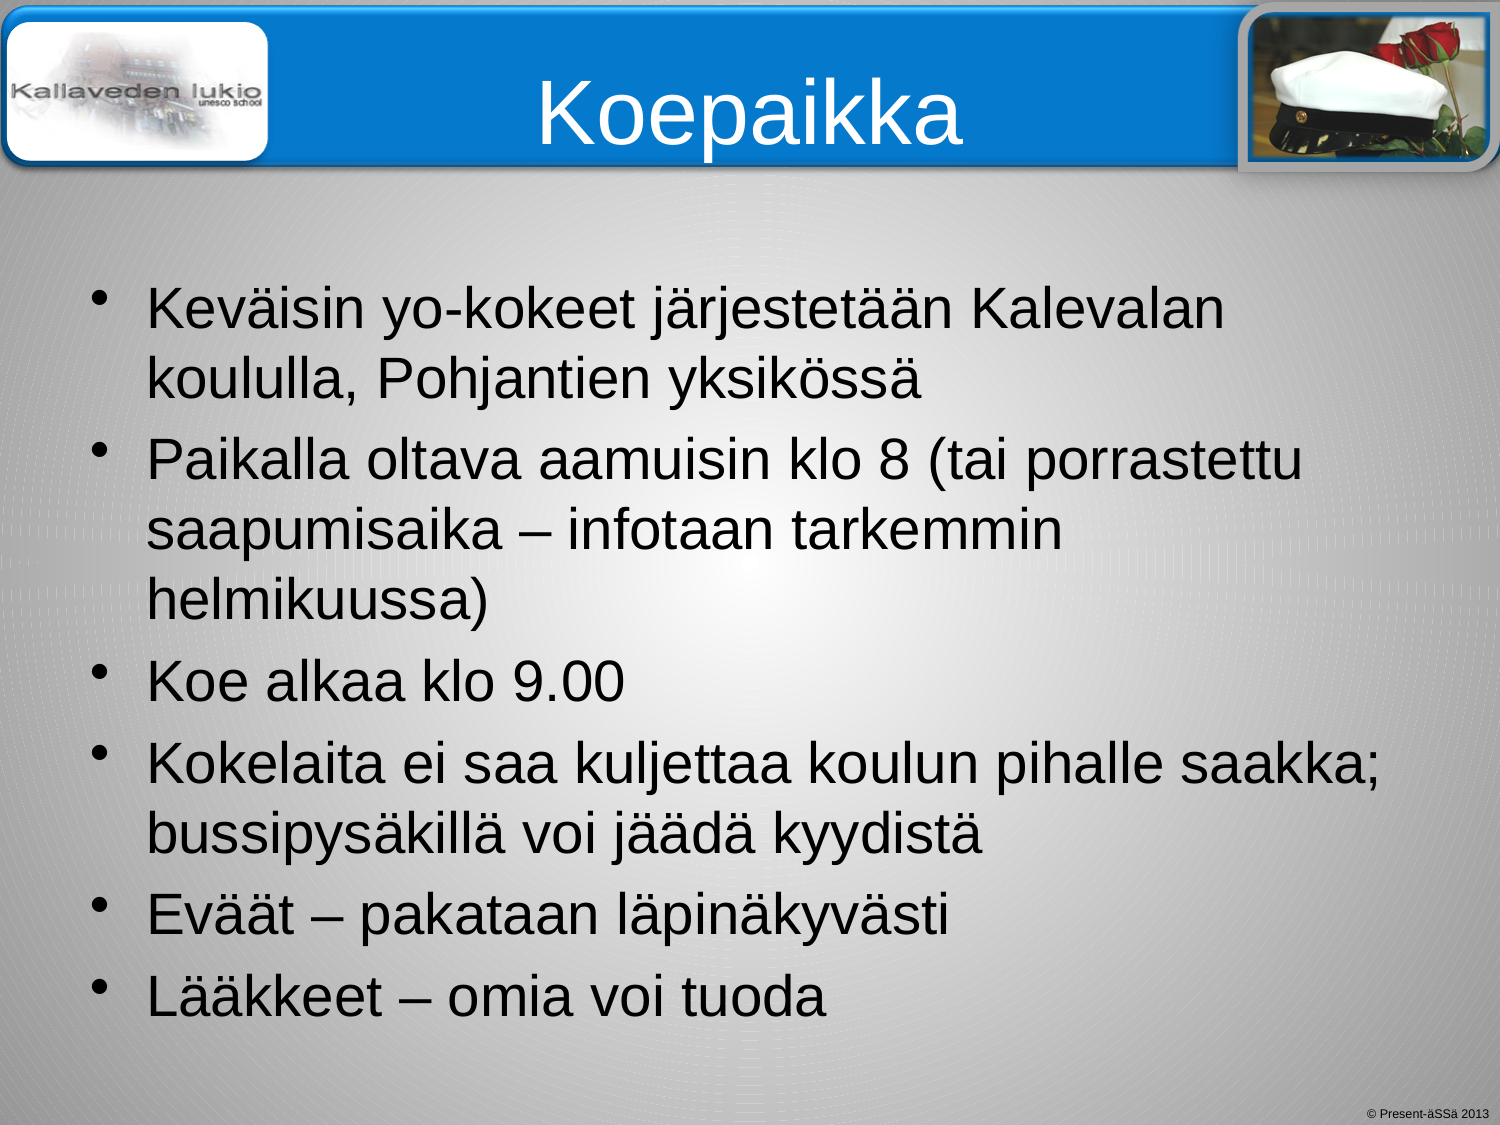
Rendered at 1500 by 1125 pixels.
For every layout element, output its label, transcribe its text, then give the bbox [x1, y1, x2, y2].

list Keväisin yo-kokeet järjestetään Kalevalan koululla, Pohjantien yksikössä Paikalla oltava aamuisin klo 8 (tai porrastettu saapumisaika – infotaan tarkemmin helmikuussa) Koe alkaa klo 9.00 Kokelaita ei saa kuljettaa koulun pihalle saakka; bussipysäkillä voi jäädä kyydistä Eväät – pakataan läpinäkyvästi Lääkkeet – omia voi tuoda [75, 262, 1425, 1005]
title Koepaikka [75, 45, 1425, 233]
picture [0, 0, 1500, 214]
